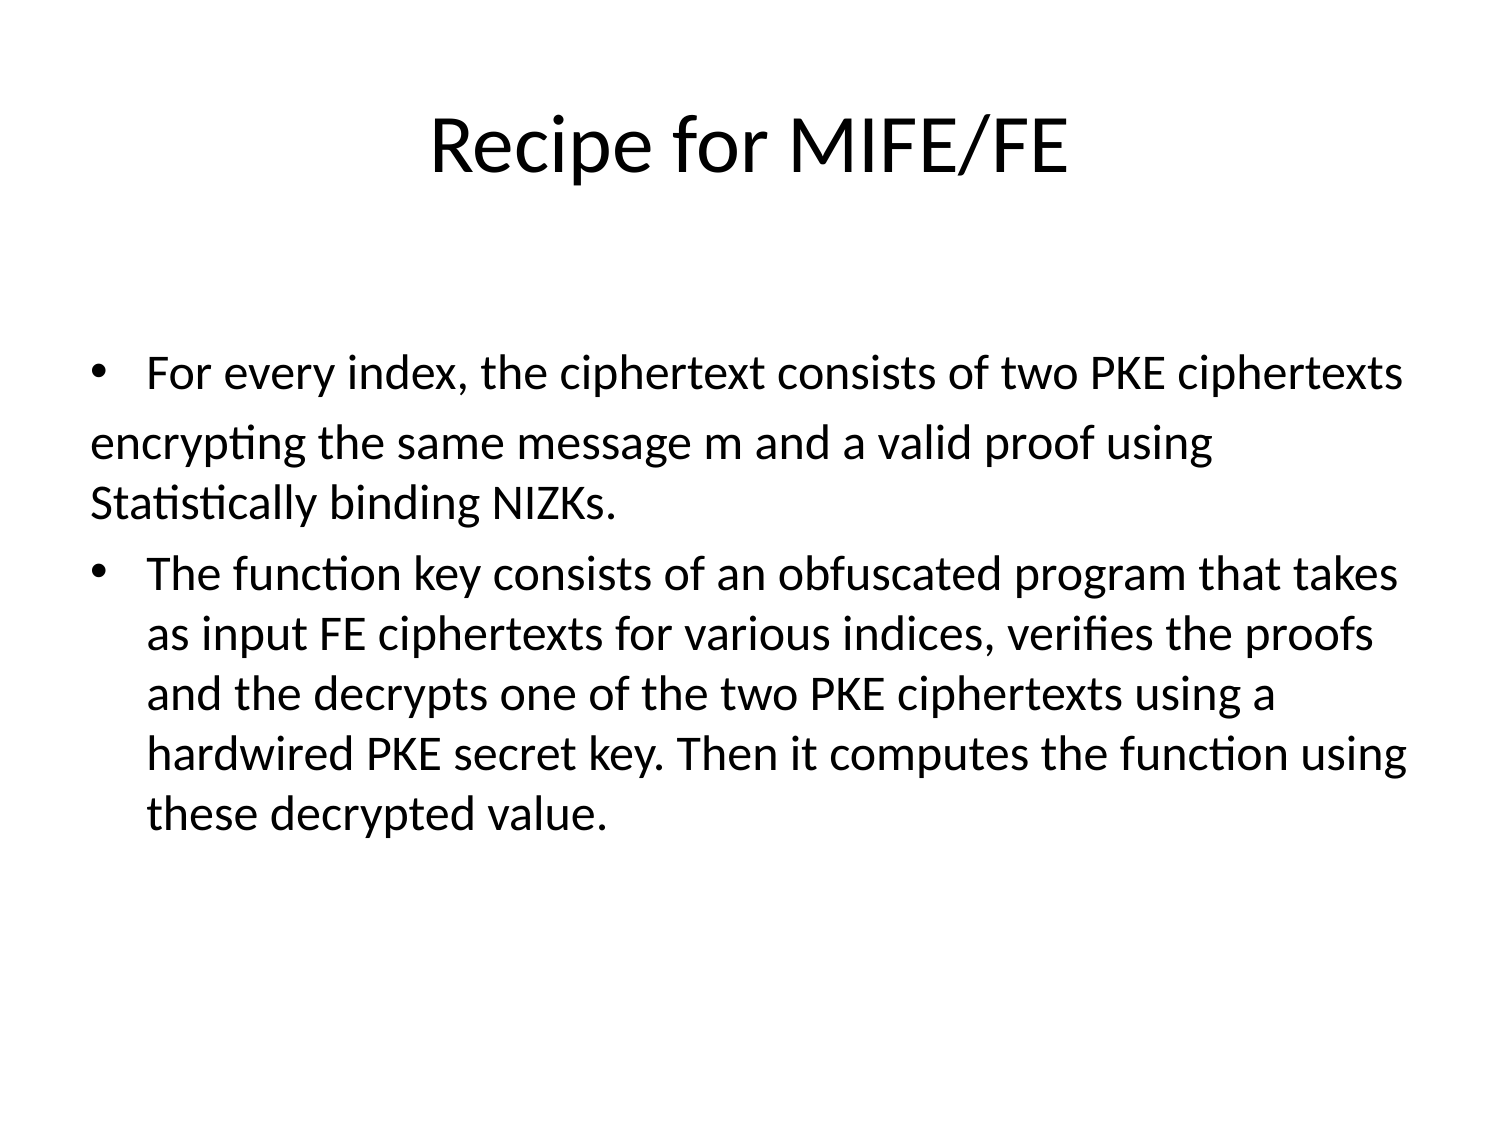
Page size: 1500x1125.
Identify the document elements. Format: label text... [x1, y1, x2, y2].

title Recipe for MIFE/FE [75, 45, 1425, 233]
list For every index, the ciphertext consists of two PKE ciphertexts encrypting the same message m and a valid proof using Statistically binding NIZKs. The function key consists of an obfuscated program that takes as input FE ciphertexts for various indices, verifies the proofs and the decrypts one of the two PKE ciphertexts using a hardwired PKE secret key. Then it computes the function using these decrypted value. [75, 262, 1425, 1005]
